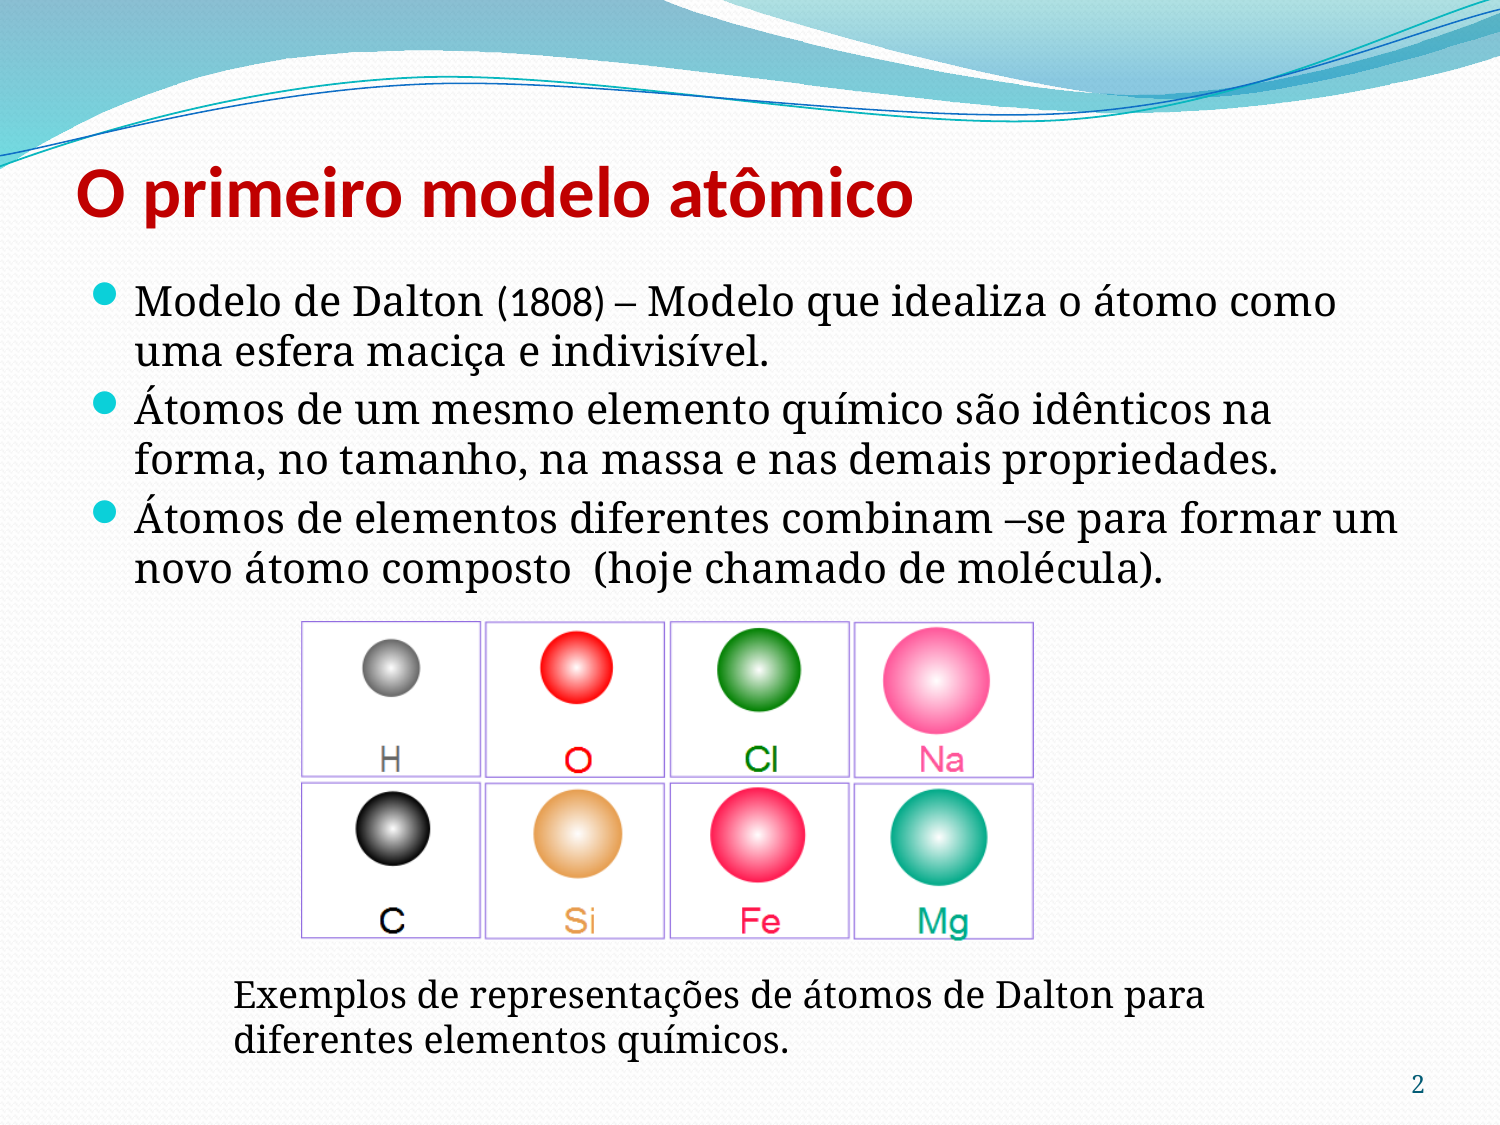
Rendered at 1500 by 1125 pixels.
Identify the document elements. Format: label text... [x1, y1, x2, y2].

slide_number 2 [1299, 1042, 1425, 1103]
title O primeiro modelo atômico [76, 125, 1427, 233]
text_box Exemplos de representações de átomos de Dalton para diferentes elementos químicos. [218, 964, 1258, 1069]
picture [300, 621, 1034, 942]
list Modelo de Dalton (1808) – Modelo que idealiza o átomo como uma esfera maciça e indivisível. Átomos de um mesmo elemento químico são idênticos na forma, no tamanho, na massa e nas demais propriedades. Átomos de elementos diferentes combinam –se para formar um novo átomo composto (hoje chamado de molécula). [75, 267, 1425, 1038]
